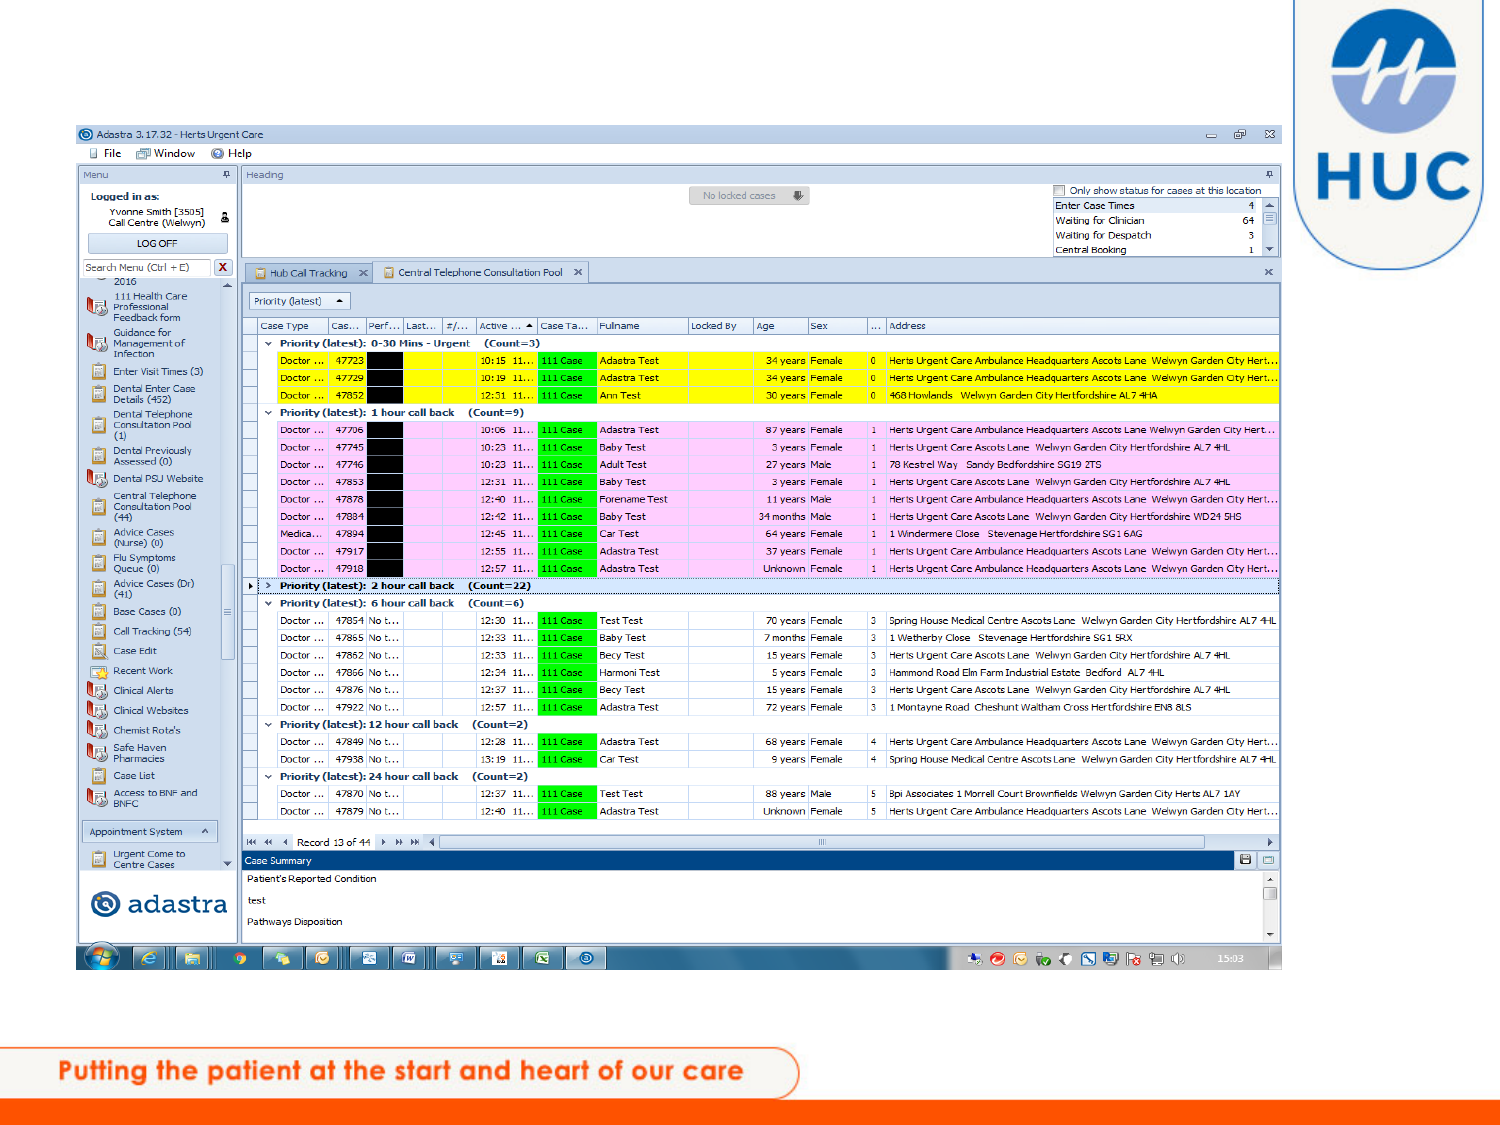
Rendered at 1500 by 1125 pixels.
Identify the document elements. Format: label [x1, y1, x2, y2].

list [76, 125, 1282, 970]
picture [0, 0, 1500, 1125]
